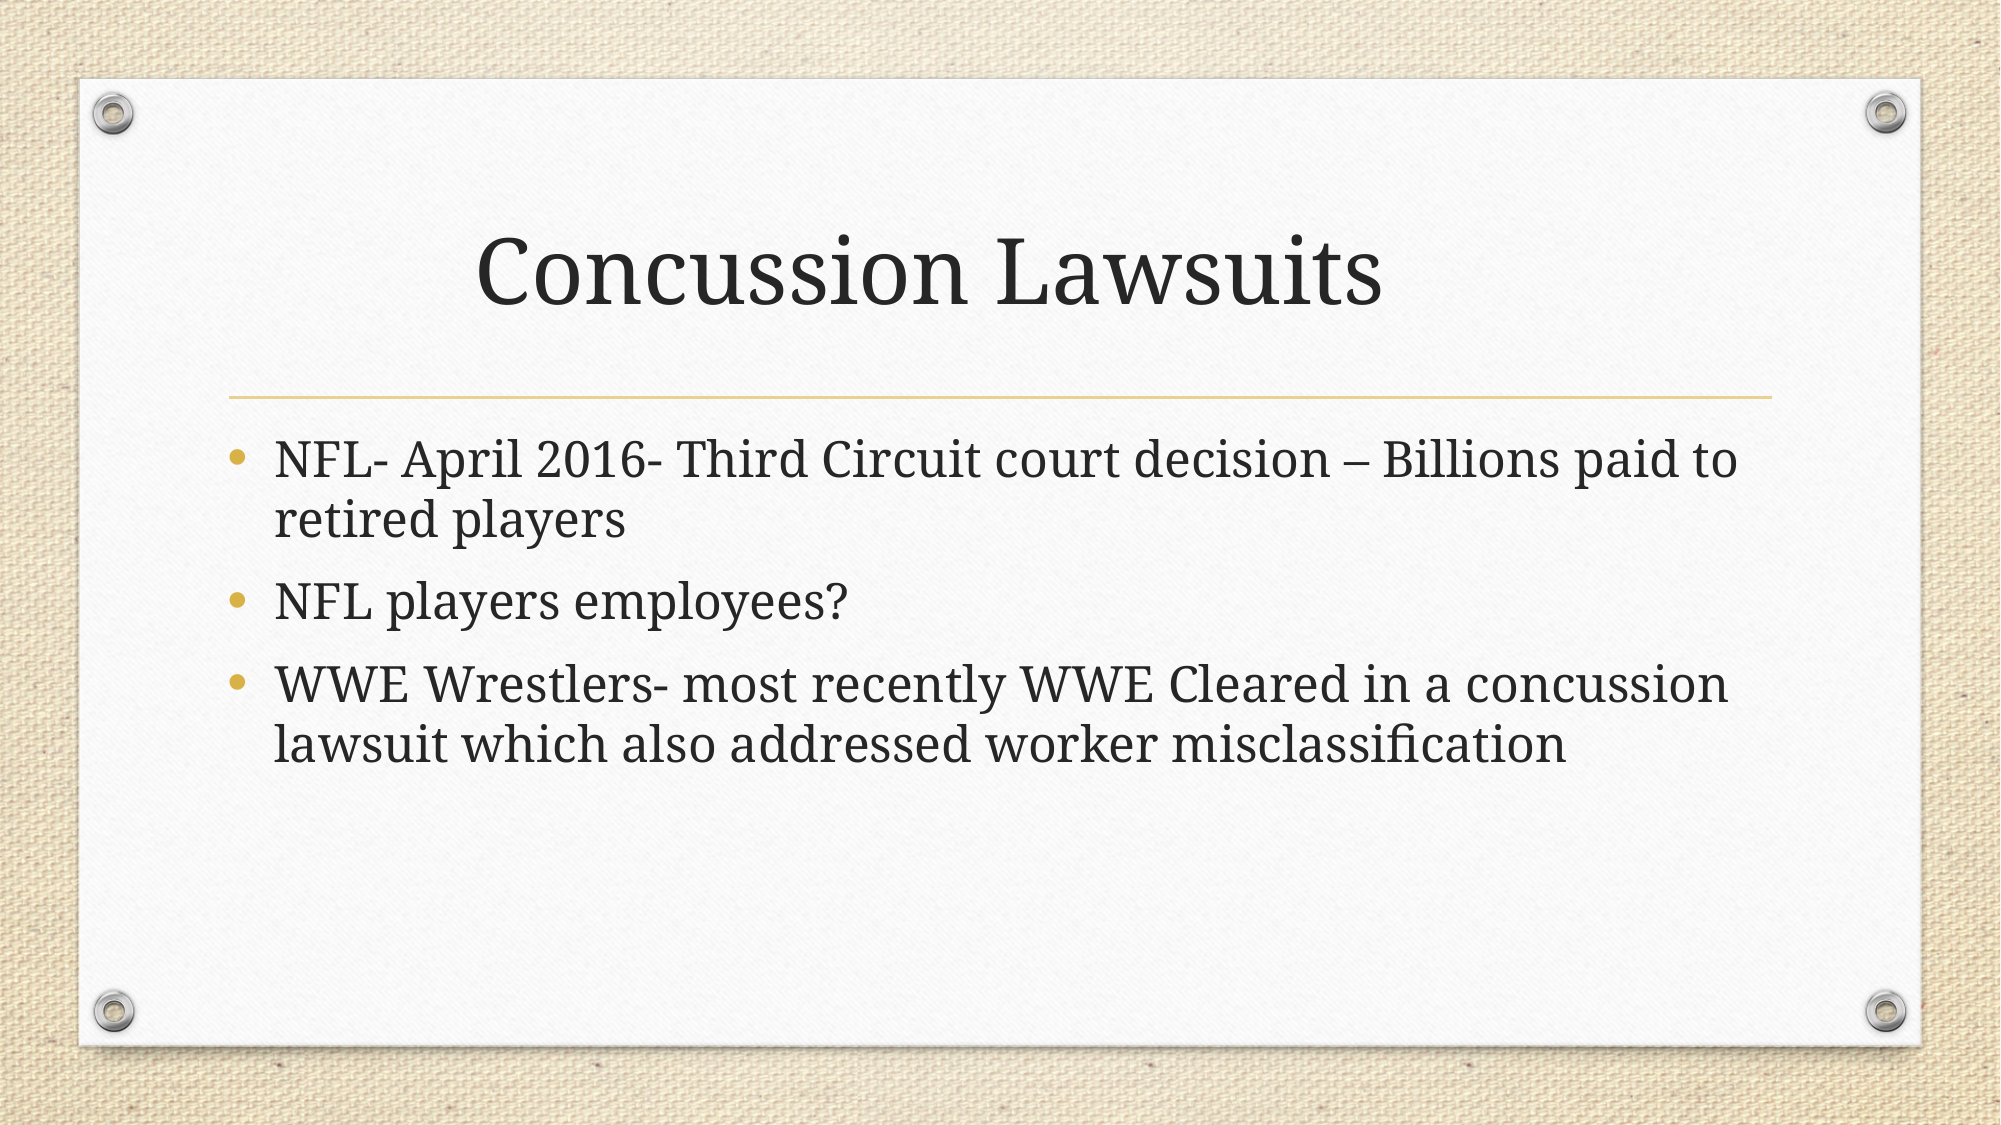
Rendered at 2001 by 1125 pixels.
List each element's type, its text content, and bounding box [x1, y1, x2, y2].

title Concussion Lawsuits [212, 161, 1788, 375]
picture [0, 0, 2001, 1125]
list NFL- April 2016- Third Circuit court decision – Billions paid to retired players NFL players employees? WWE Wrestlers- most recently WWE Cleared in a concussion lawsuit which also addressed worker misclassification [212, 419, 1788, 964]
